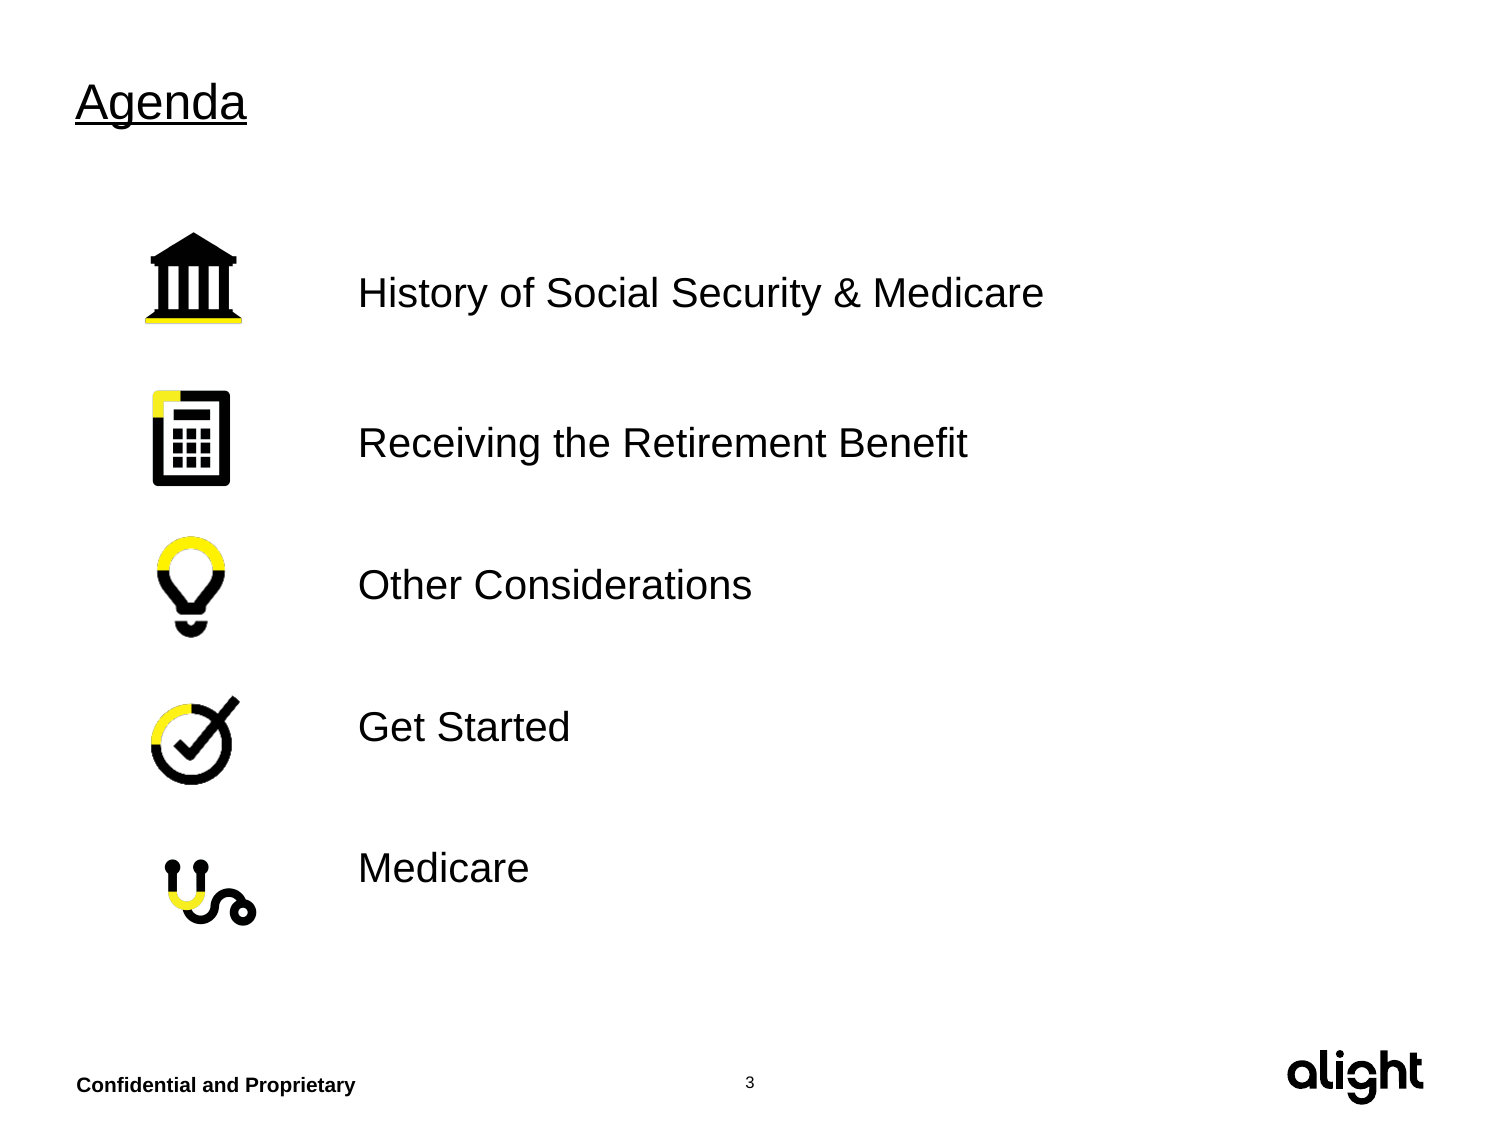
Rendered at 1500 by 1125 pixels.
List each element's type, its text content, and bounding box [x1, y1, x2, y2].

list History of Social Security & Medicare Receiving the Retirement Benefit Other Considerations Get Started Medicare [151, 195, 1294, 978]
picture [149, 831, 271, 953]
title Agenda [75, 75, 1425, 195]
picture [78, 362, 304, 813]
picture [133, 217, 254, 338]
